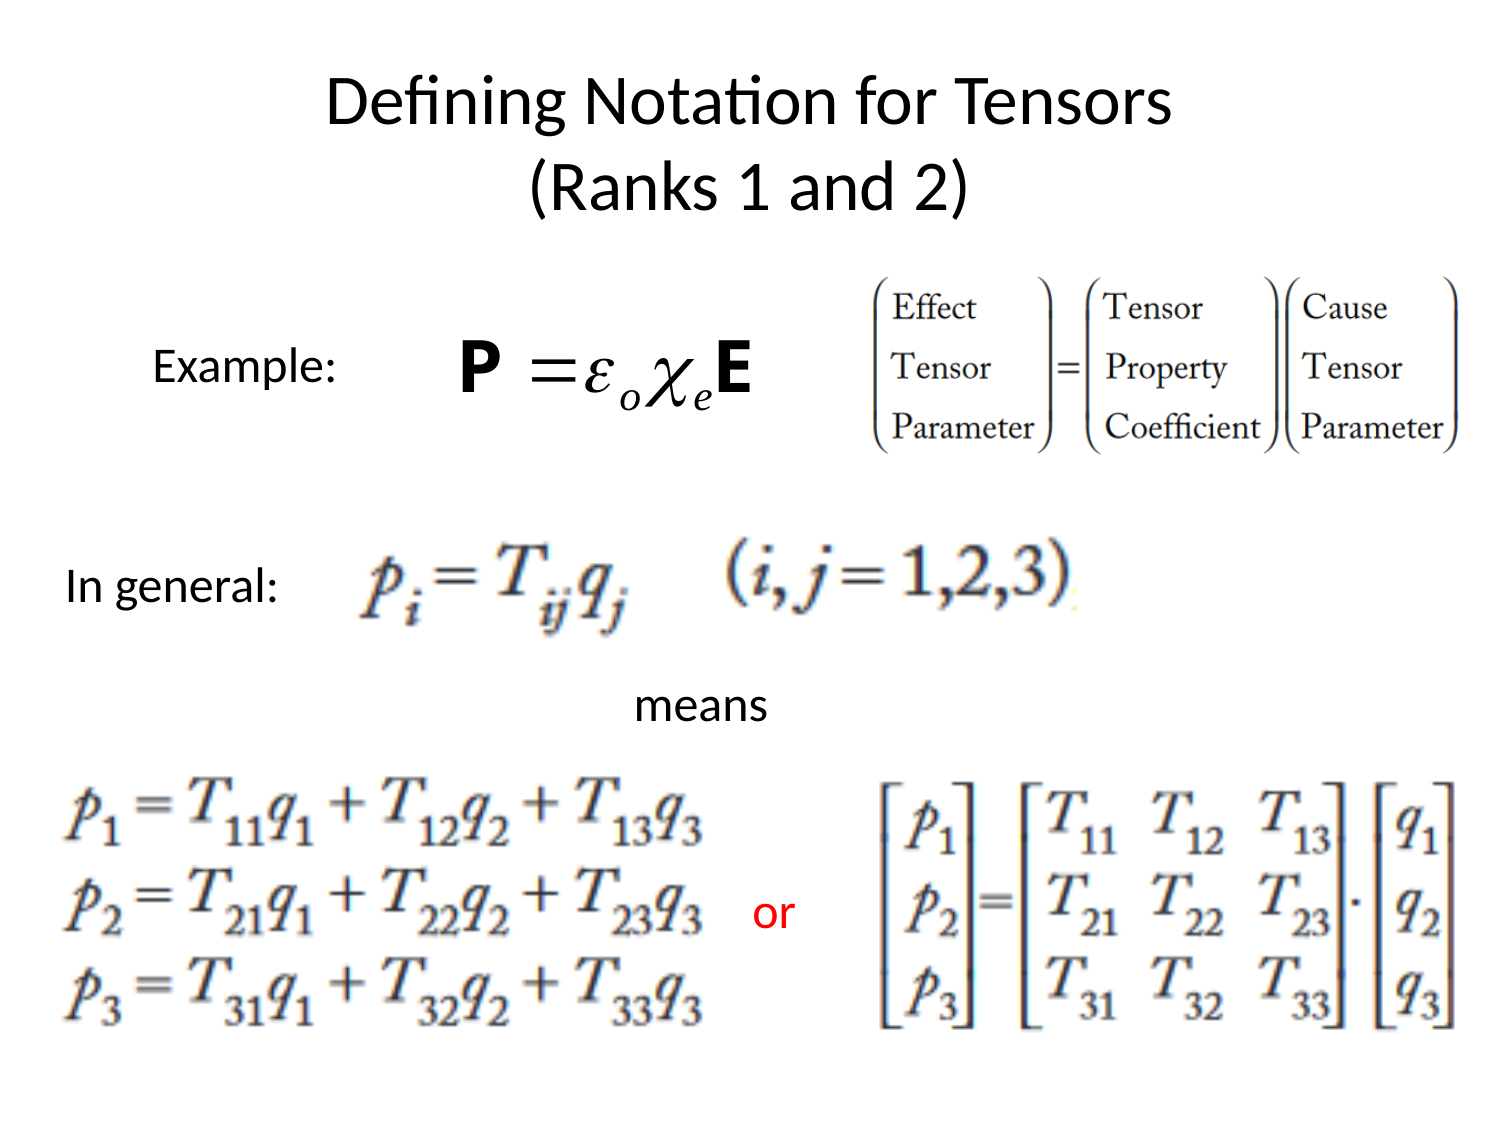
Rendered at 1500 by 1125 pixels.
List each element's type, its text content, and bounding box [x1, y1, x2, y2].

text_box In general: [50, 545, 313, 620]
title Defining Notation for Tensors (Ranks 1 and 2) [75, 45, 1425, 233]
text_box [449, 308, 775, 430]
text_box or [737, 871, 852, 946]
picture [857, 762, 1488, 1063]
picture [857, 264, 1477, 463]
picture [349, 512, 1077, 655]
picture [37, 762, 729, 1063]
text_box means [618, 664, 882, 740]
text_box Example: [137, 325, 400, 400]
